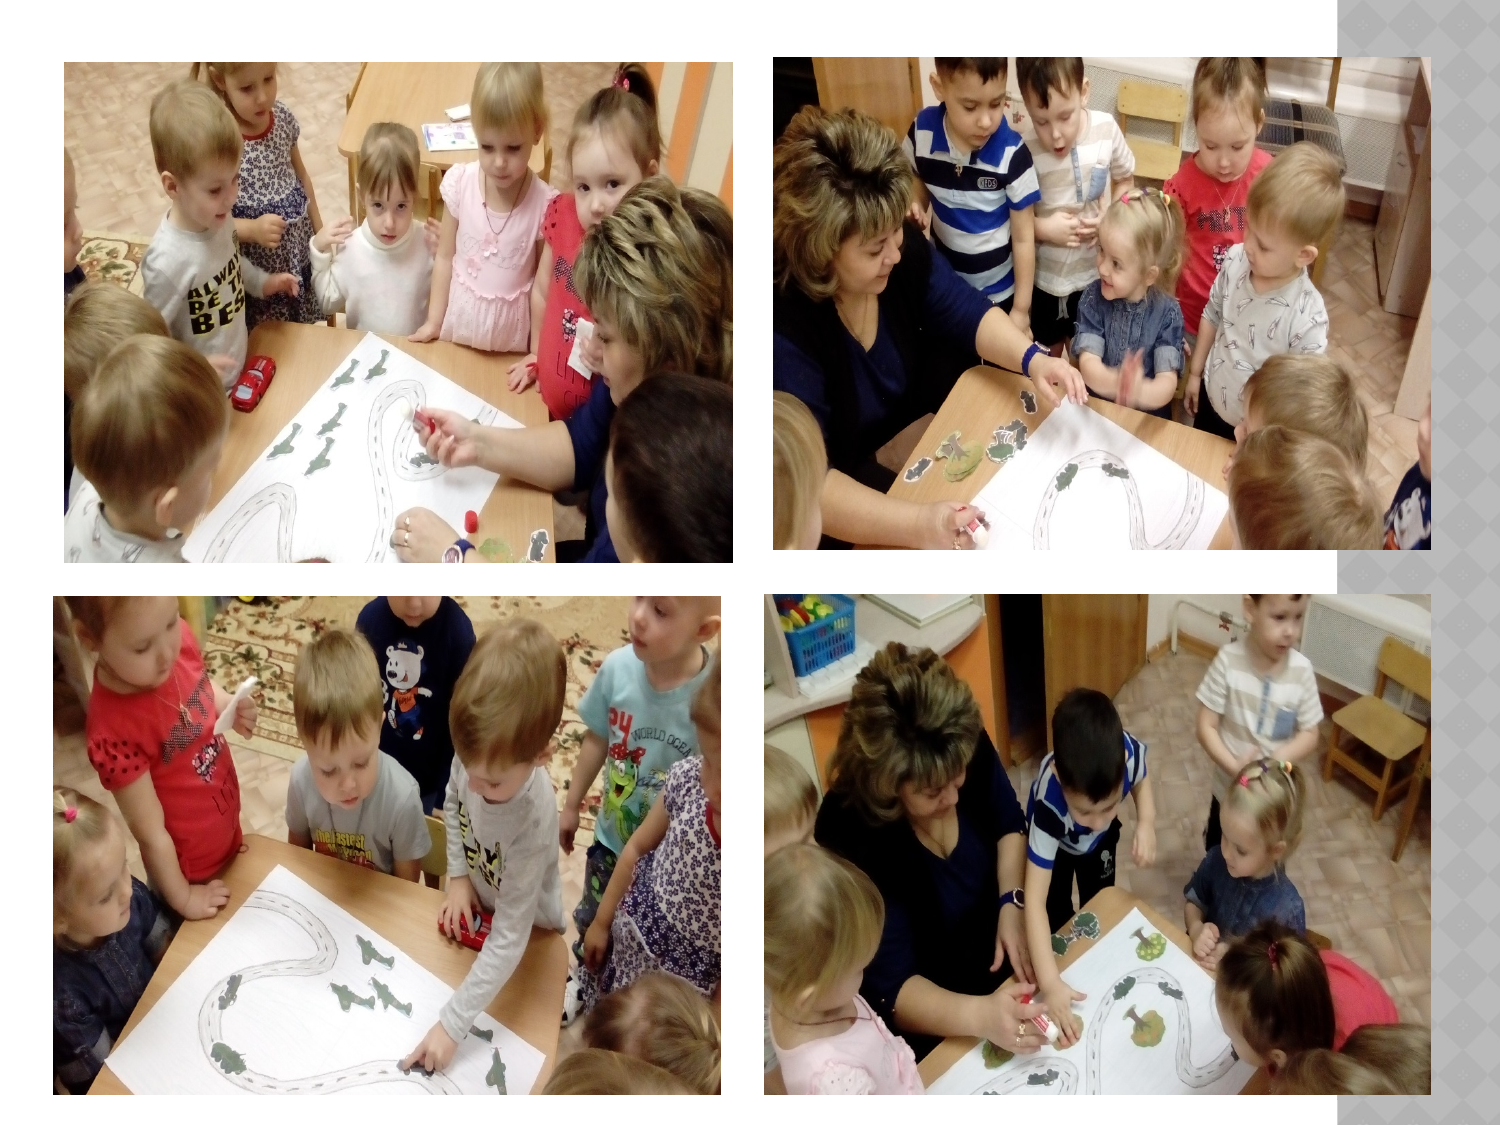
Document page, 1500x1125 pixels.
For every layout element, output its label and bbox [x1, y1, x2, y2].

picture [64, 61, 733, 563]
picture [52, 595, 721, 1096]
picture [773, 56, 1432, 551]
picture [764, 594, 1432, 1096]
